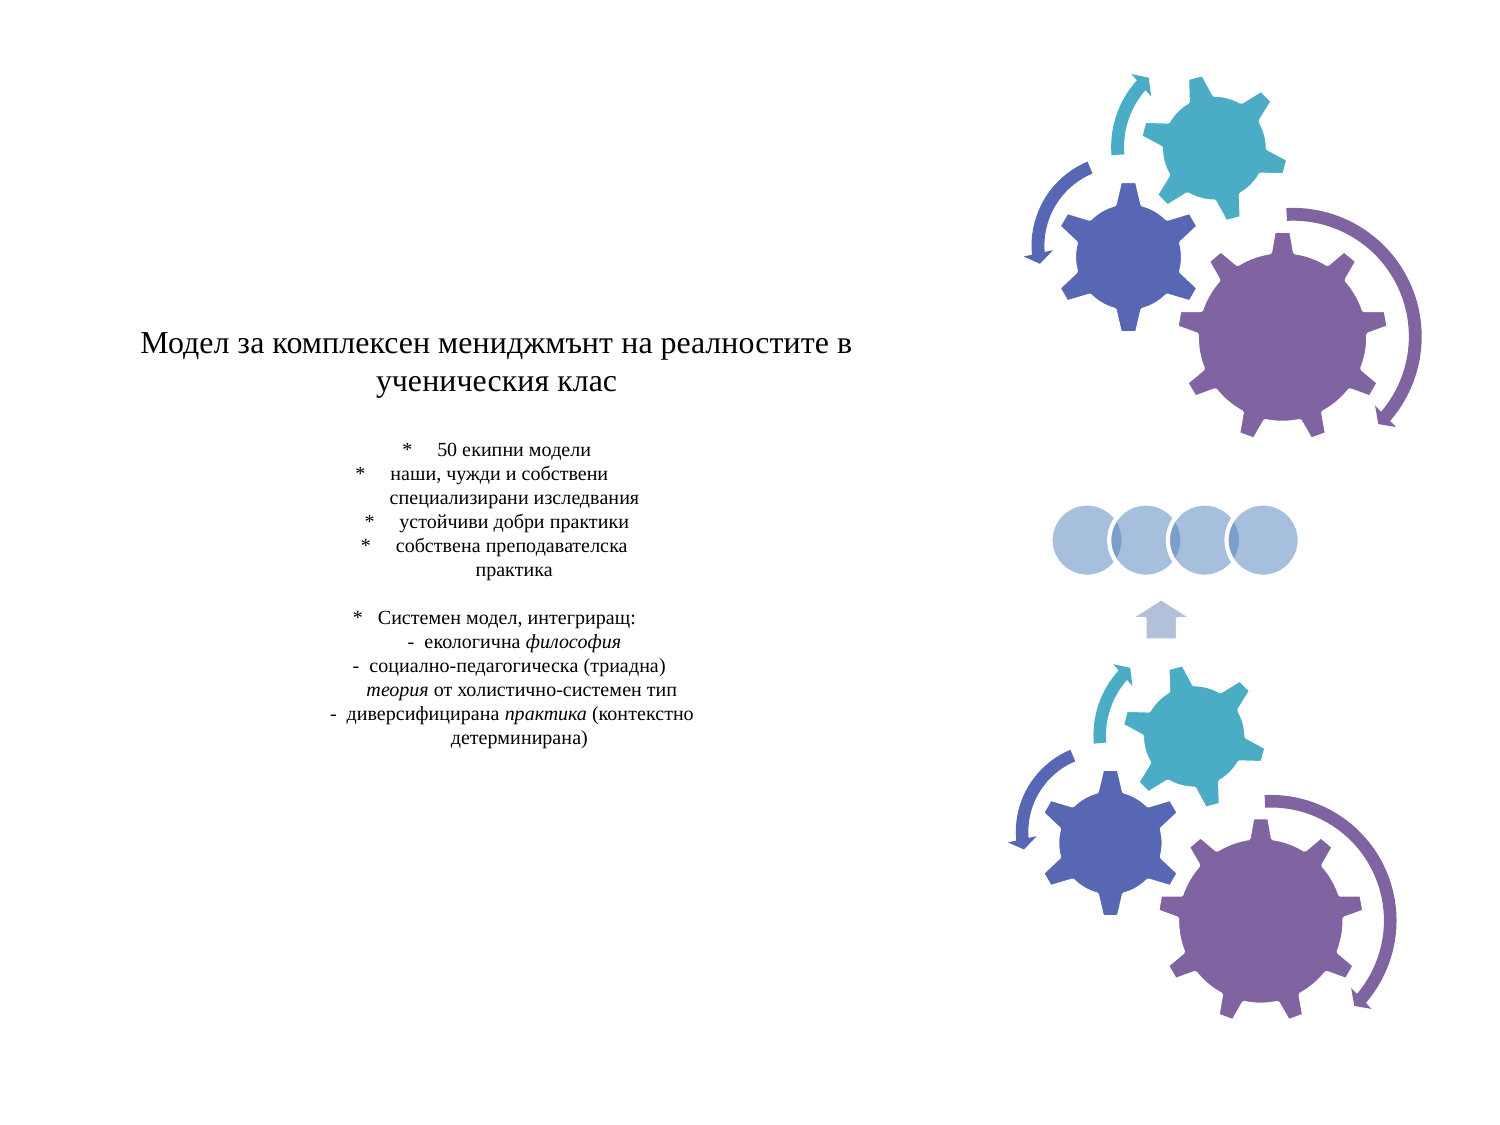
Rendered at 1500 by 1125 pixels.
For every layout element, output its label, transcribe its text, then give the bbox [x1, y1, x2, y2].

text_box [1125, 596, 1197, 643]
title Модел за комплексен мениджмънт на реалностите в ученическия клас * 50 екипни модели * наши, чужди и собствени специализирани изследвания * устойчиви добри практики * собствена преподавателска практика * Системен модел, интегриращ: - екологична философия - социално-педагогическа (триадна) теория от холистично-системен тип - диверсифицирана практика (контекстно детерминирана) [64, 42, 929, 1092]
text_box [938, 503, 1412, 578]
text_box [962, 644, 1389, 1026]
list [929, 314, 1448, 1057]
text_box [985, 54, 1404, 445]
